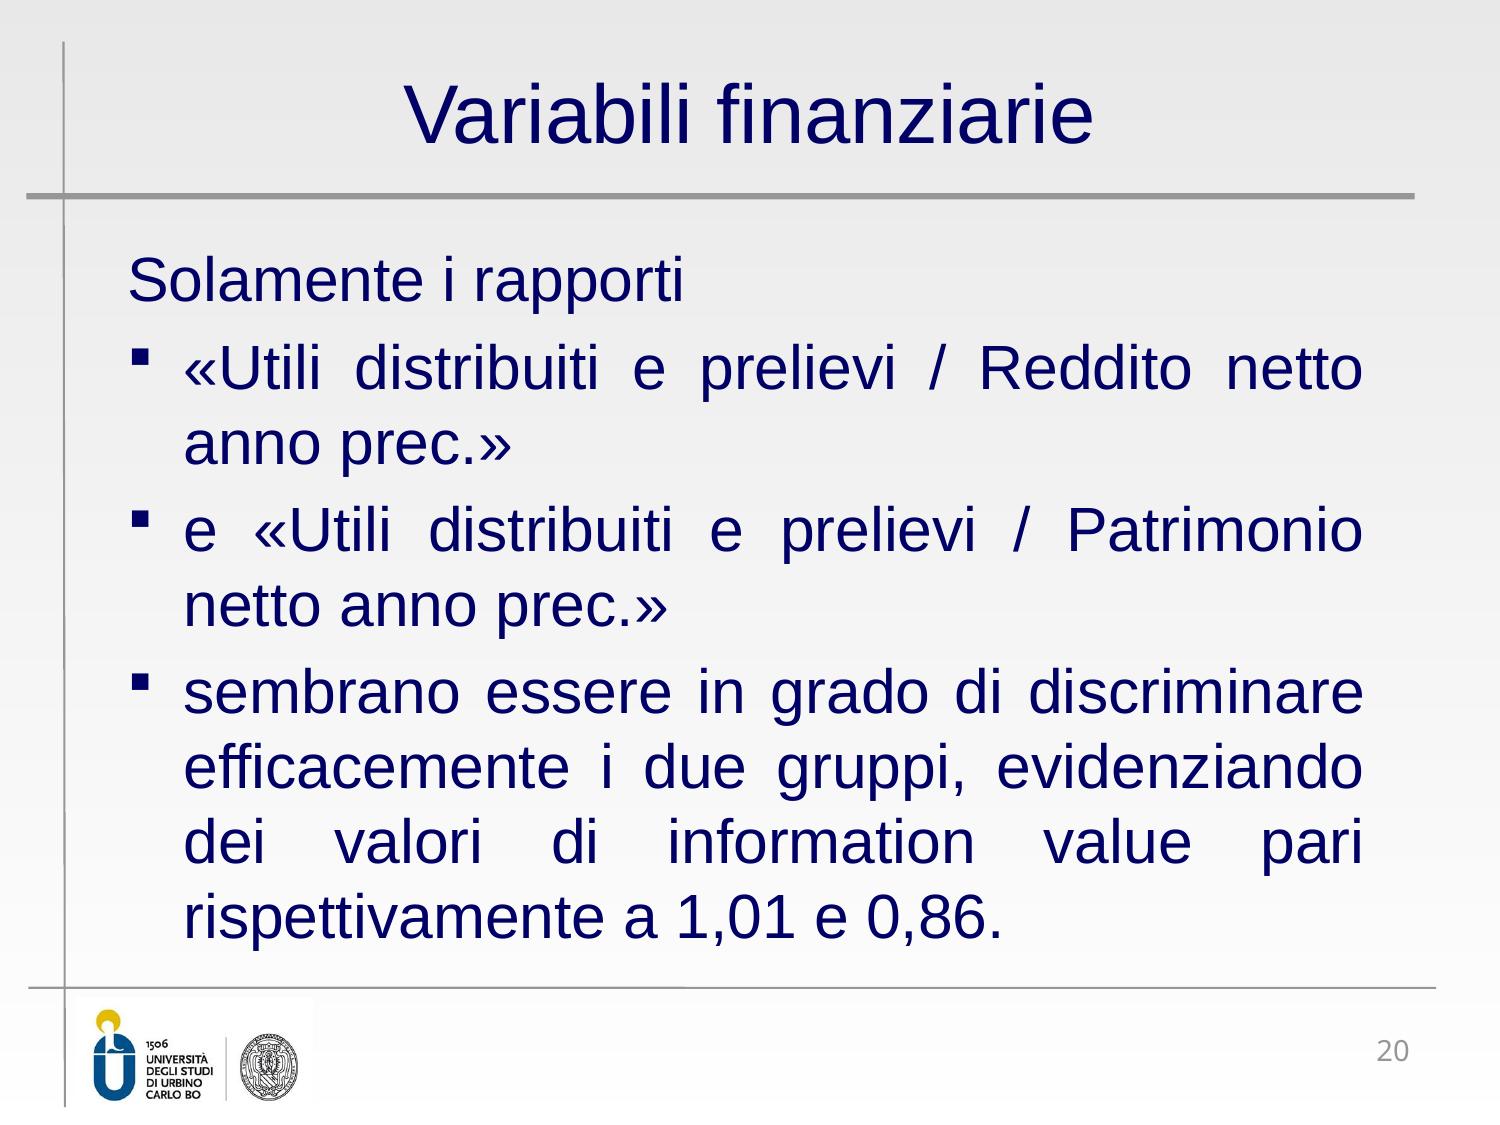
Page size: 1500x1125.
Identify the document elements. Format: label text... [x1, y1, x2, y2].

slide_number 20 [1074, 1024, 1425, 1103]
title Variabili finanziarie [112, 30, 1388, 191]
list Solamente i rapporti «Utili distribuiti e prelievi / Reddito netto anno prec.» e «Utili distribuiti e prelievi / Patrimonio netto anno prec.» sembrano essere in grado di discriminare efficacemente i due gruppi, evidenziando dei valori di information value pari rispettivamente a 1,01 e 0,86. [112, 231, 1382, 945]
picture [76, 997, 313, 1121]
